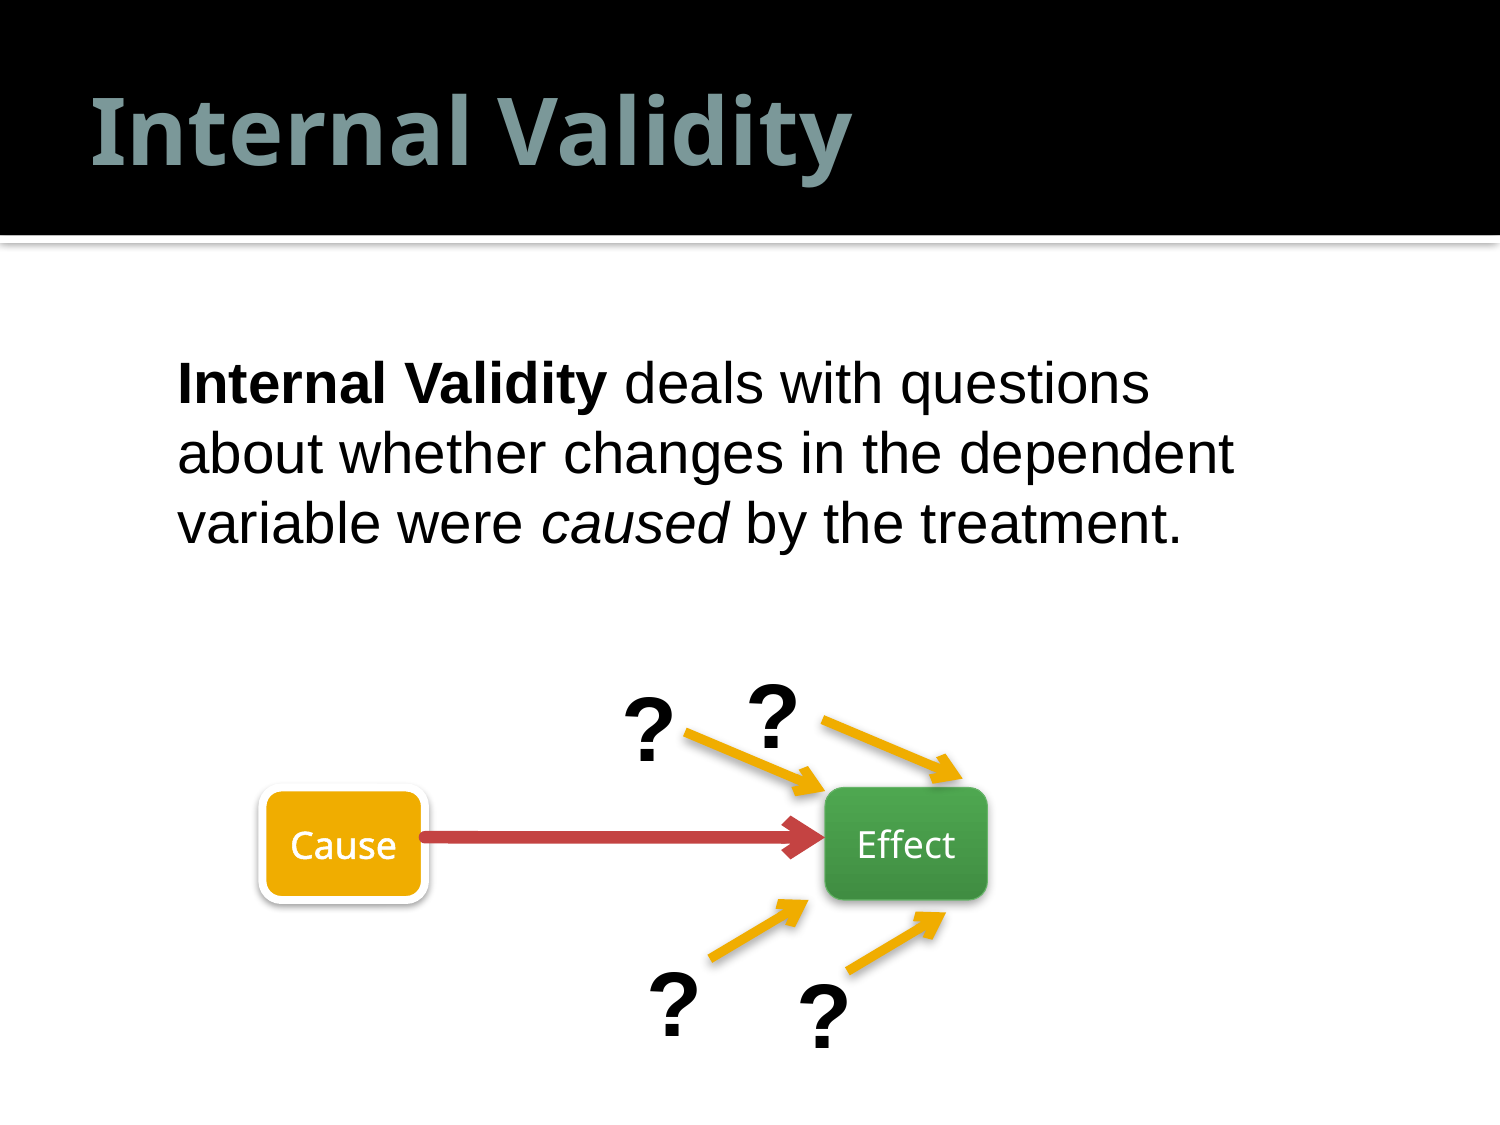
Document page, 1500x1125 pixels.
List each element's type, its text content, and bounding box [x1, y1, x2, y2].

title Internal Validity [75, 25, 1425, 231]
text_box Internal Validity deals with questions about whether changes in the dependent variable were caused by the treatment. [162, 337, 1300, 563]
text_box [612, 662, 826, 792]
text_box Cause [258, 783, 429, 904]
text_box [637, 899, 809, 992]
text_box Effect [824, 787, 988, 901]
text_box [737, 649, 963, 779]
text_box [787, 912, 947, 1005]
